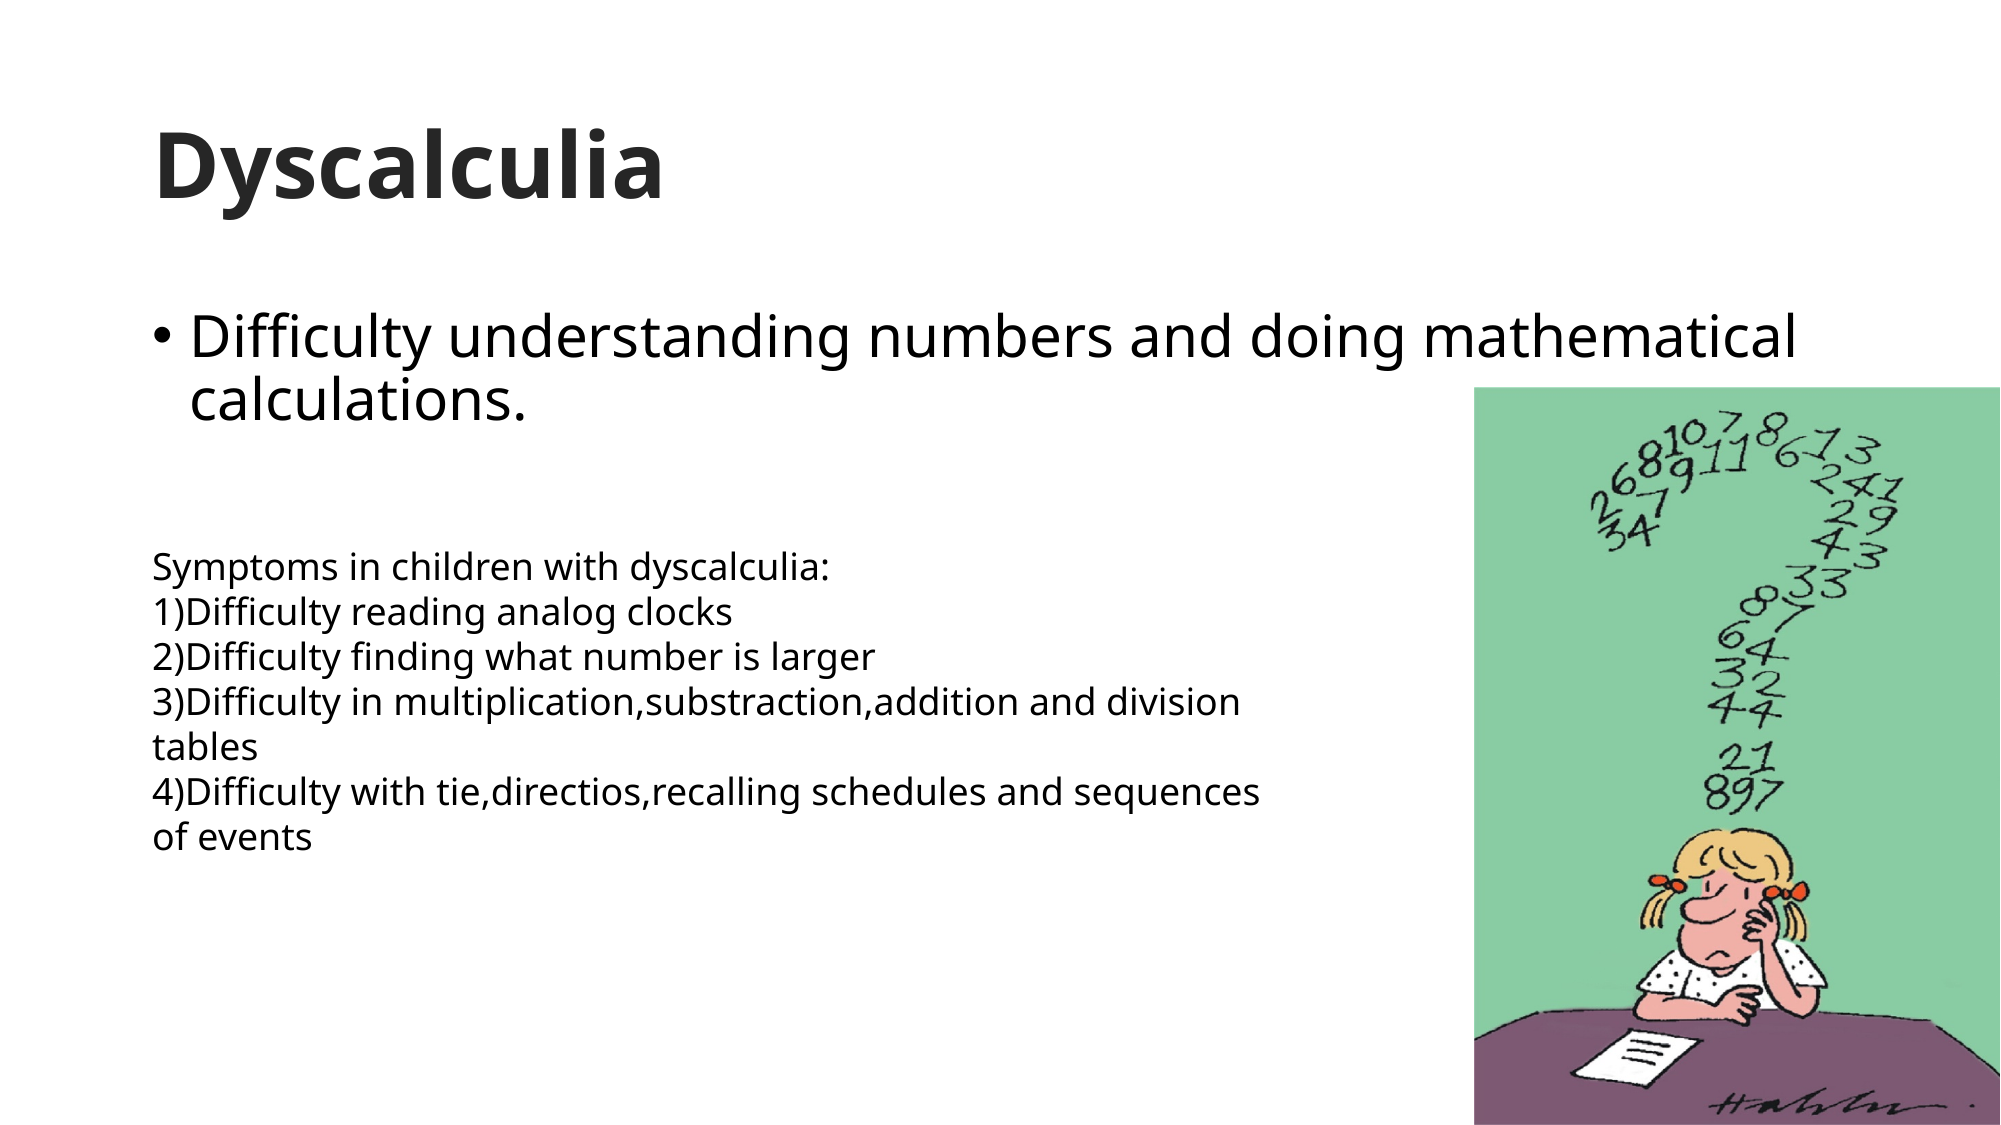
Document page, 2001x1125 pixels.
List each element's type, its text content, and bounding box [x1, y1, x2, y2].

picture [1474, 387, 2000, 1125]
title Dyscalculia [137, 59, 1863, 278]
list Difficulty understanding numbers and doing mathematical calculations. [137, 299, 1863, 1014]
text_box Symptoms in children with dyscalculia: 1)Difficulty reading analog clocks 2)Difficulty finding what number is larger 3)Difficulty in multiplication,substraction,addition and division tables 4)Difficulty with tie,directios,recalling schedules and sequences of events [137, 535, 1287, 866]
